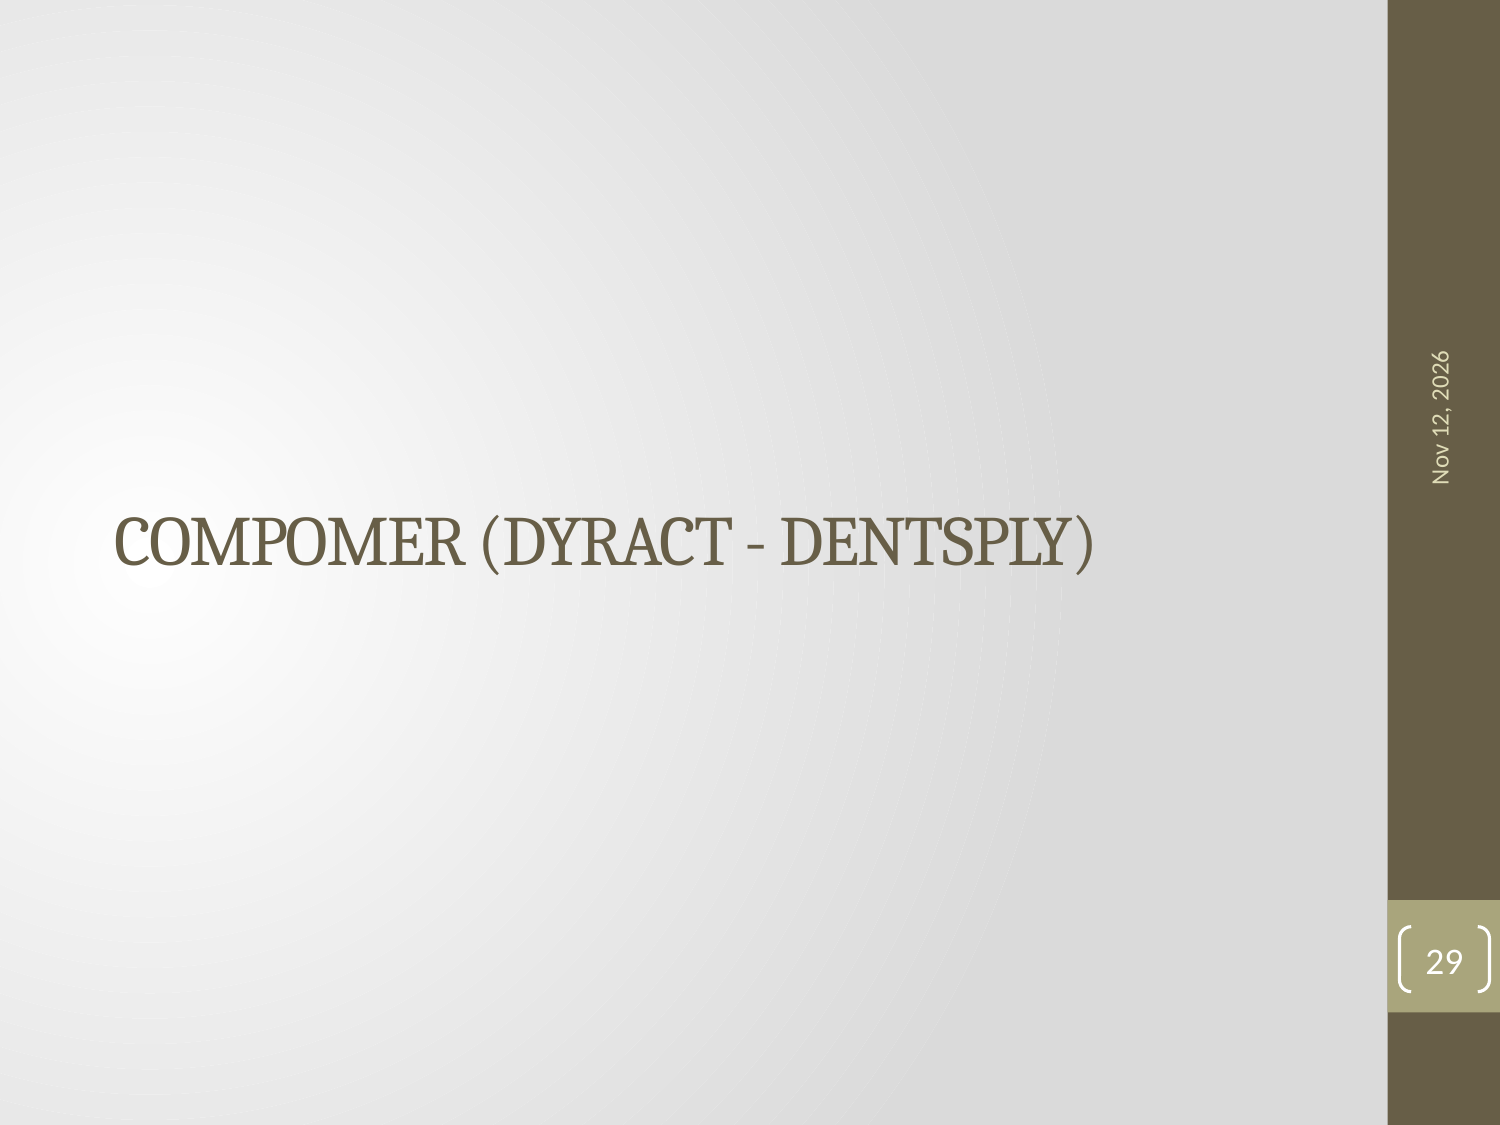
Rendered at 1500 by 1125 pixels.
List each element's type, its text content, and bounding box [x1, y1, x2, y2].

slide_number 29 [1397, 925, 1492, 994]
title COMPOMER (DYRACT - DENTSPLY) [99, 437, 1413, 637]
slide_number 18-Apr-23 [1408, 100, 1469, 501]
